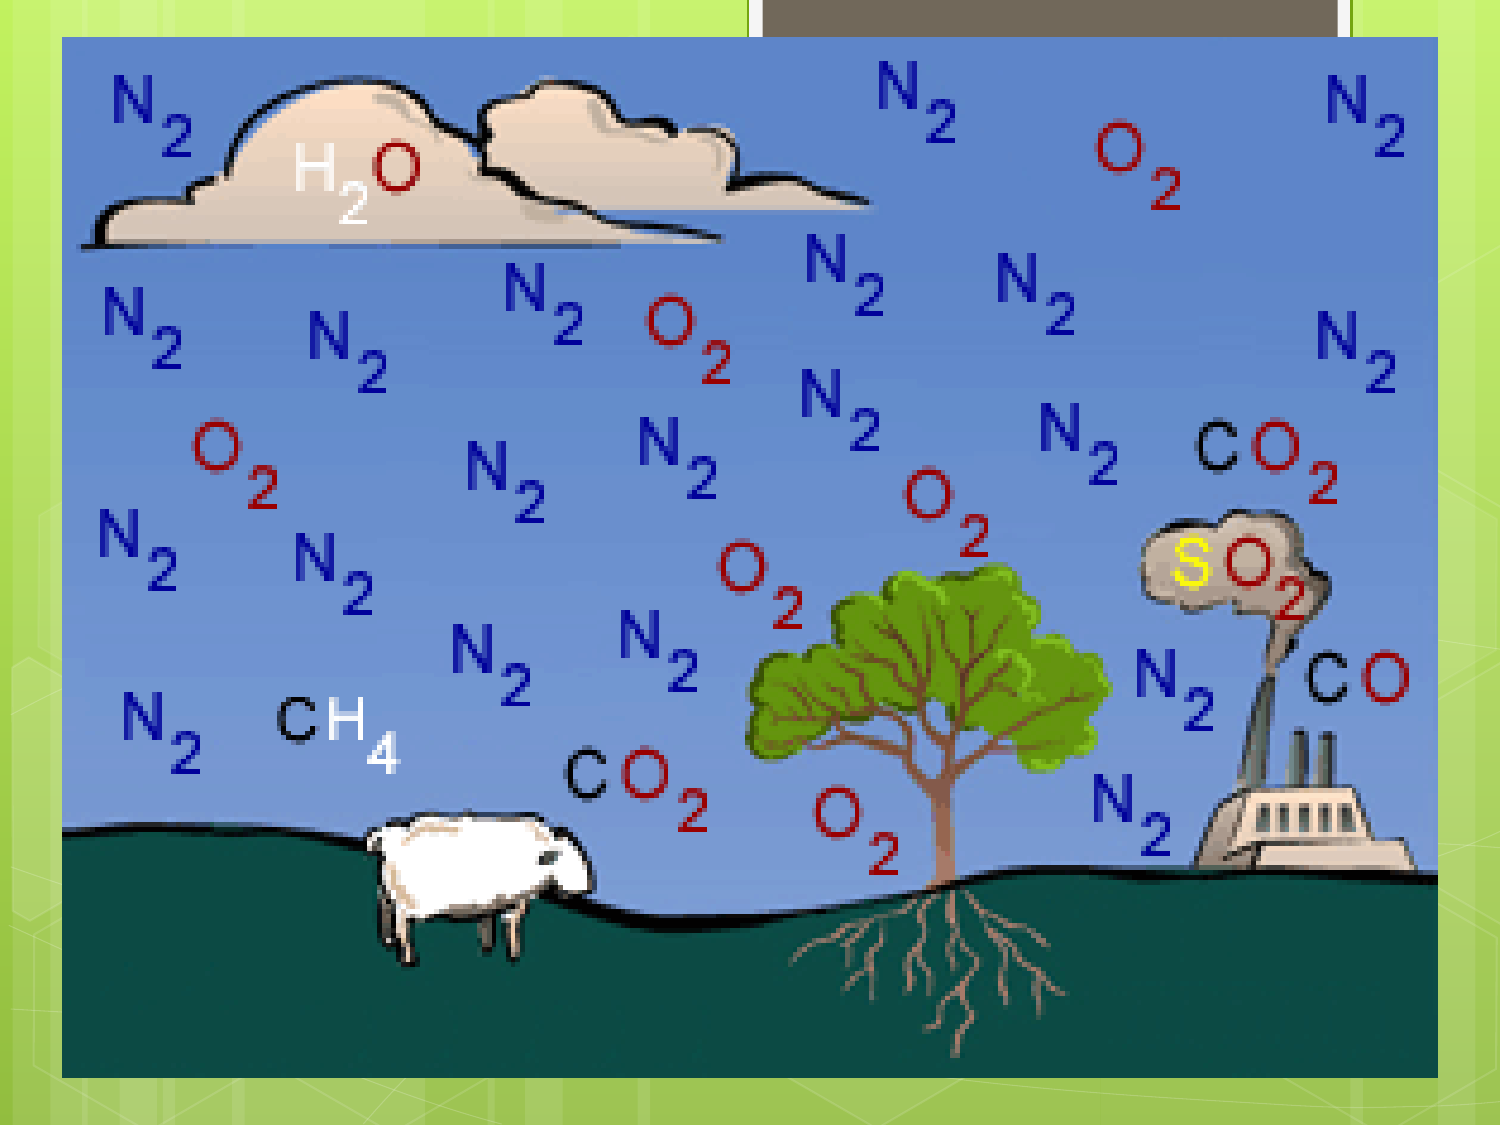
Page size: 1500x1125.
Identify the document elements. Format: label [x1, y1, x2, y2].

picture [62, 37, 1438, 1079]
